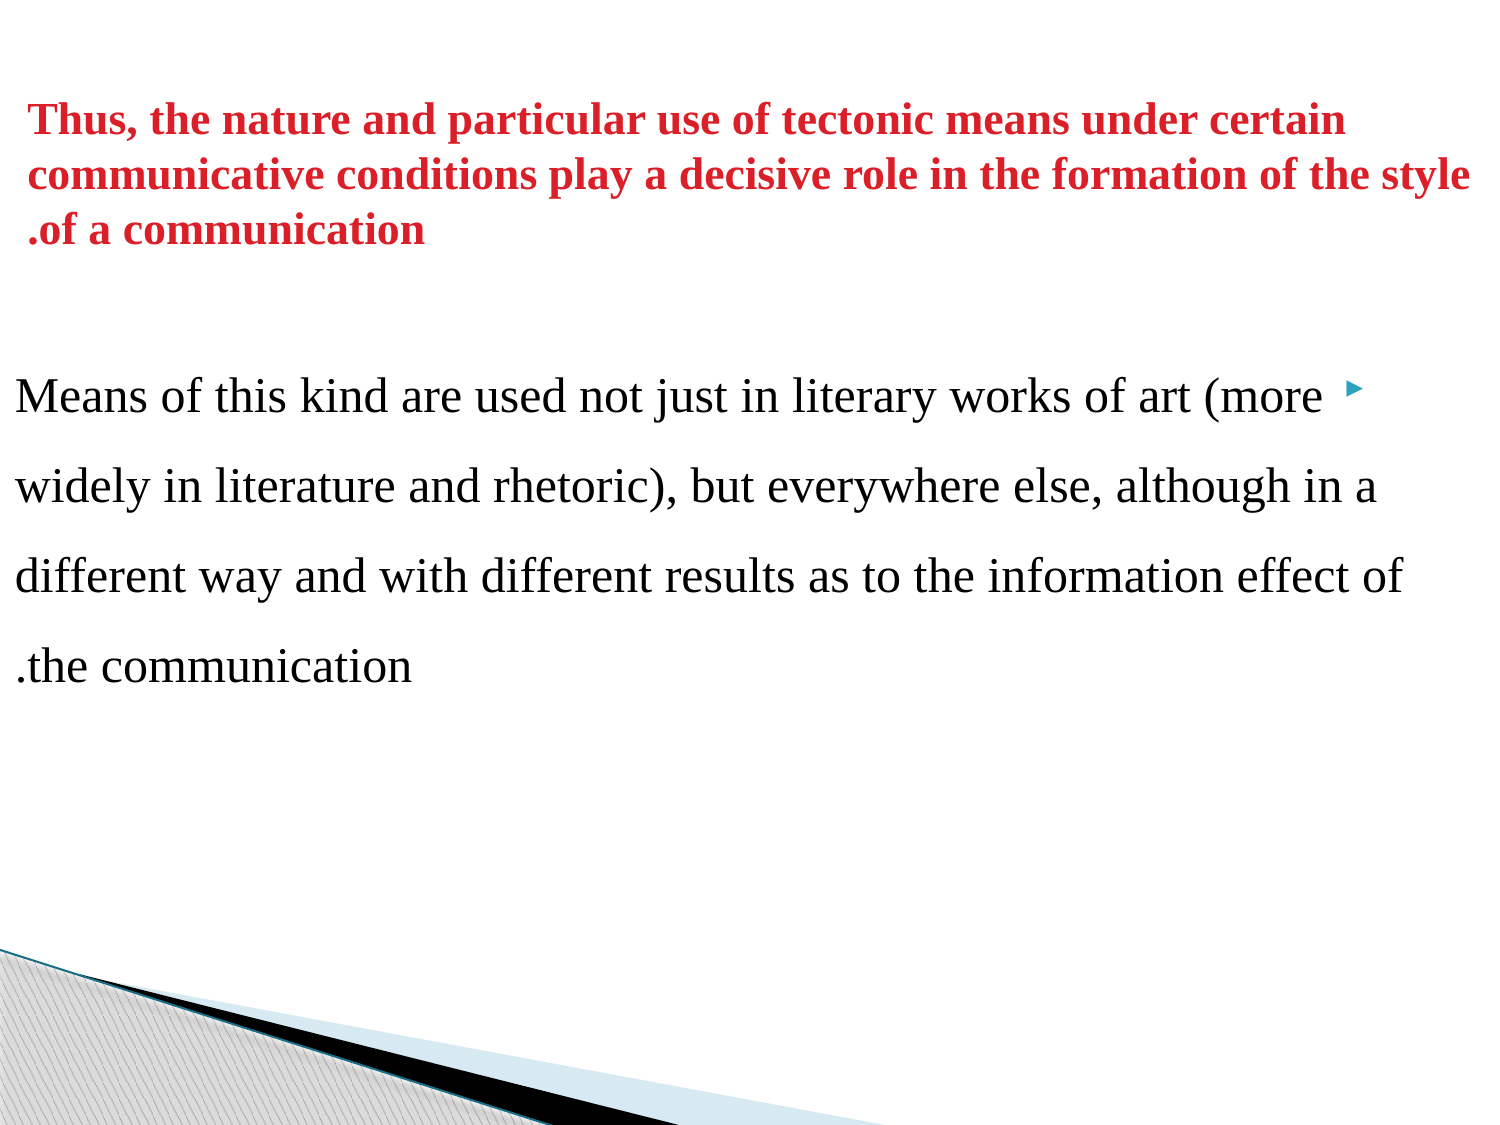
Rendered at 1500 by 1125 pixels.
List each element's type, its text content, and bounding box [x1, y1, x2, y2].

list Means of this kind are used not just in literary works of art (more widely in literature and rhetoric), but everywhere else, although in a different way and with different results as to the information effect of the communication. [0, 324, 1500, 1125]
title Thus, the nature and particular use of tectonic means under certain communicative conditions play a decisive role in the formation of the style of a communication. [12, 0, 1500, 325]
